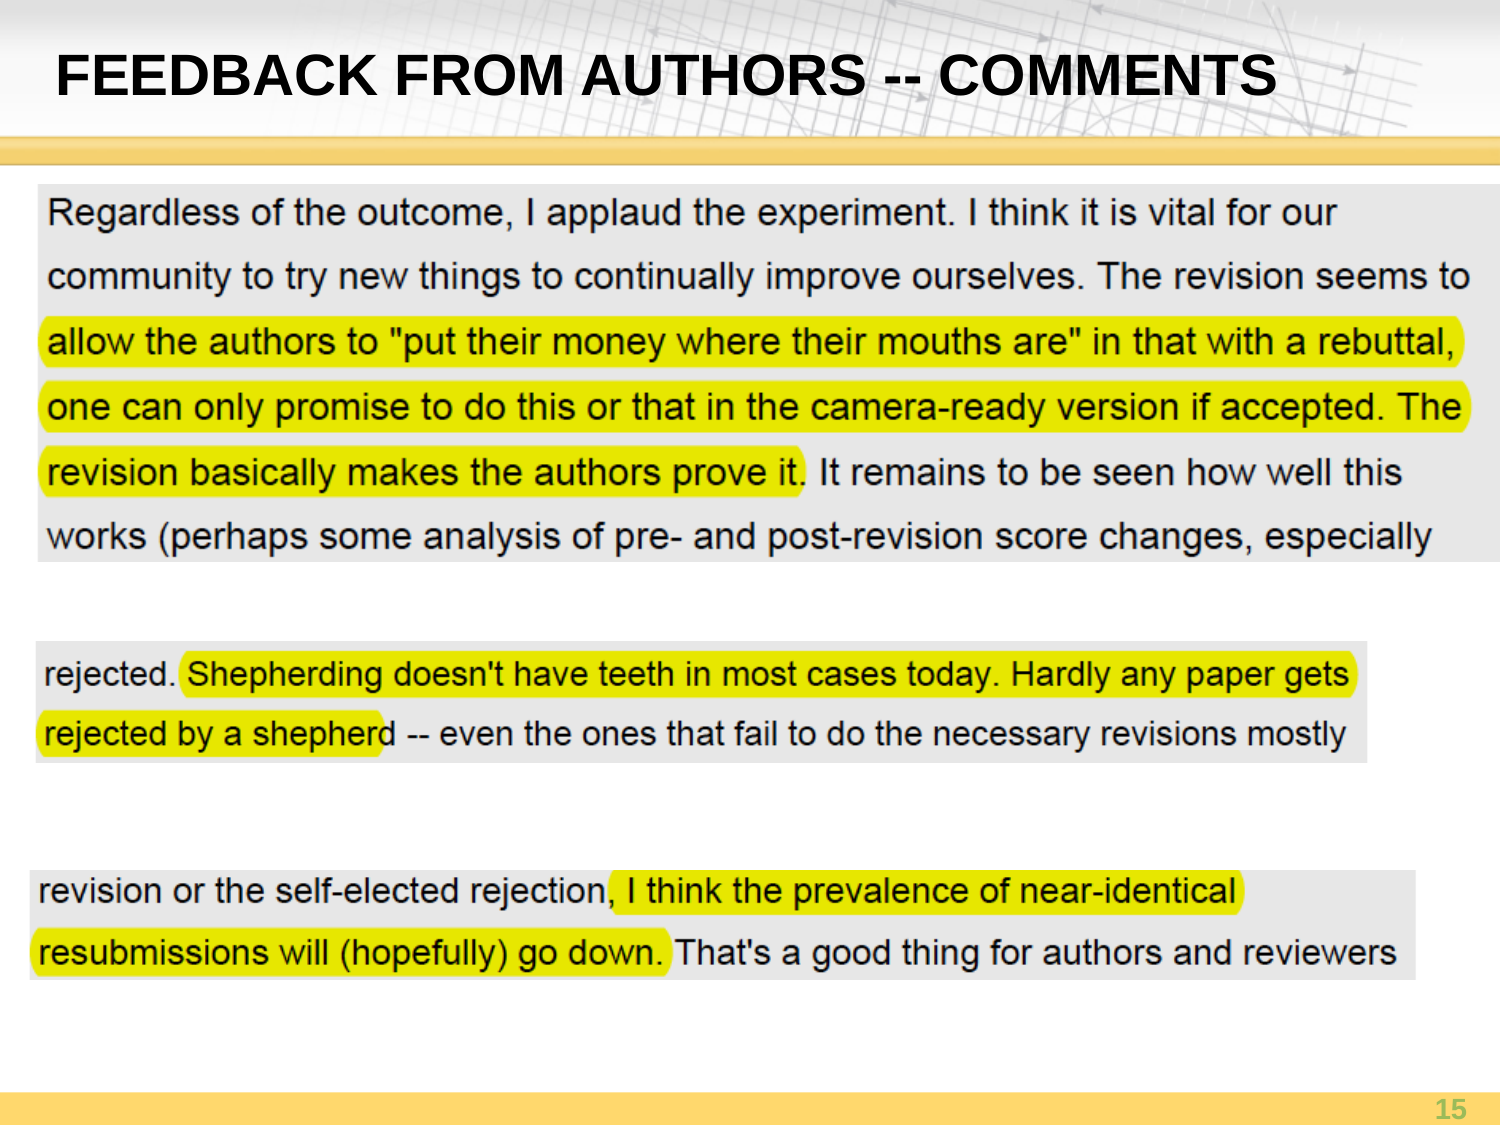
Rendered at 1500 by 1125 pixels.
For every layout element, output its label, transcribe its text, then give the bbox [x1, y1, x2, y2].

slide_number 15 [1132, 1087, 1483, 1125]
picture [0, 0, 1500, 1092]
title FEEDBACK FROM AUTHORS -- Comments [40, 32, 1416, 113]
